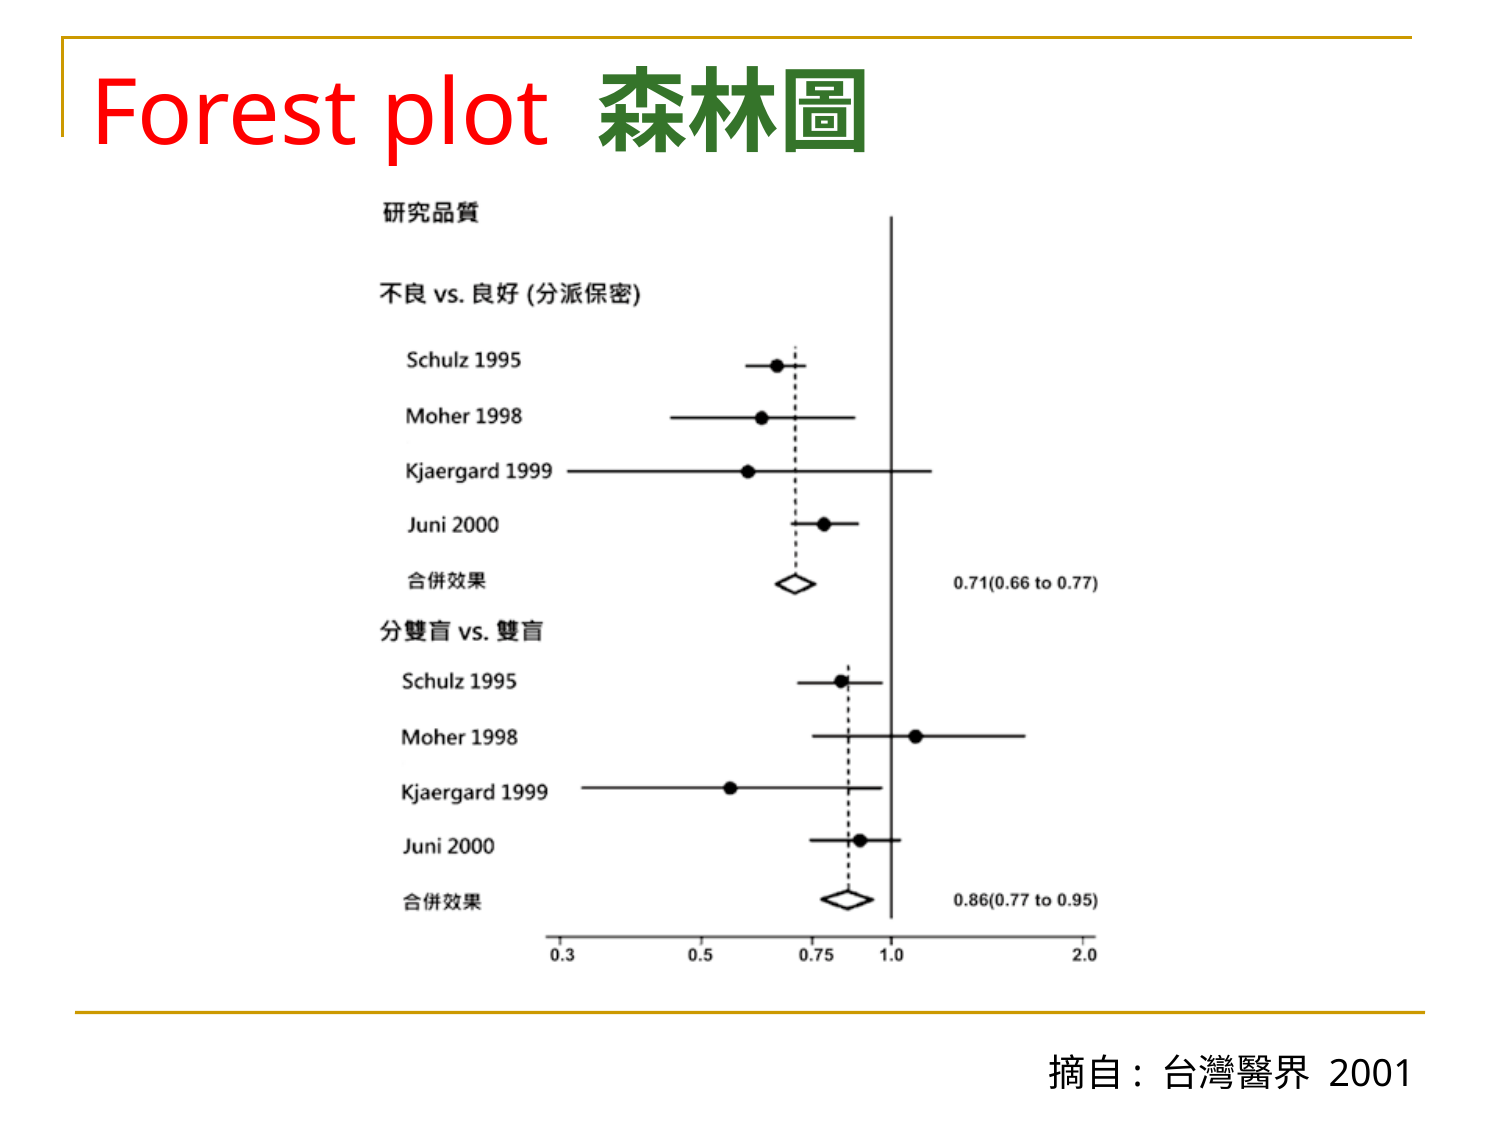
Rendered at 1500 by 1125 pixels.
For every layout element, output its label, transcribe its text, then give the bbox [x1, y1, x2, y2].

text_box 摘自: 台灣醫界 2001 [1033, 1042, 1430, 1102]
title Forest plot 森林圖 [75, 45, 1425, 233]
picture [359, 184, 1127, 990]
